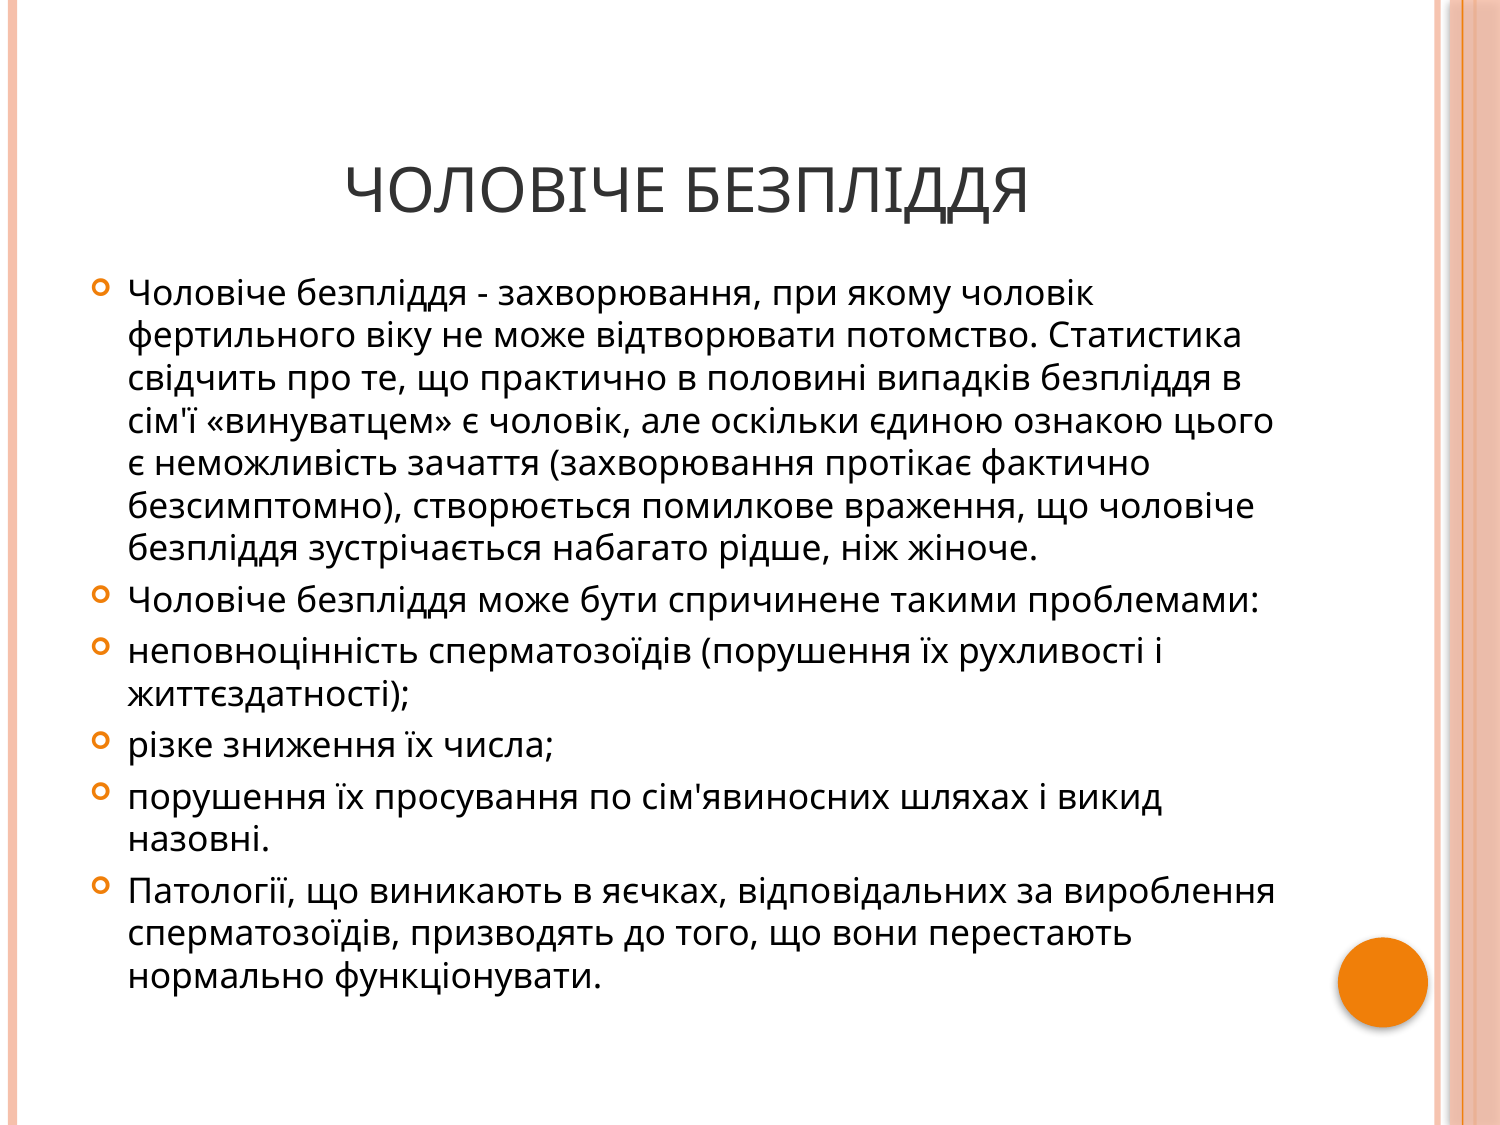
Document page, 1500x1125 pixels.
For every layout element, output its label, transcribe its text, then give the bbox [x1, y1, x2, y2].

list Чоловіче безпліддя - захворювання, при якому чоловік фертильного віку не може відтворювати потомство. Статистика свідчить про те, що практично в половині випадків безпліддя в сім'ї «винуватцем» є чоловік, але оскільки єдиною ознакою цього є неможливість зачаття (захворювання протікає фактично безсимптомно), створюється помилкове враження, що чоловіче безпліддя зустрічається набагато рідше, ніж жіноче. Чоловіче безпліддя може бути спричинене такими проблемами: неповноцінність сперматозоїдів (порушення їх рухливості і життєздатності); різке зниження їх числа; порушення їх просування по сім'явиносних шляхах і викид назовні. Патології, що виникають в яєчках, відповідальних за вироблення сперматозоїдів, призводять до того, що вони перестають нормально функціонувати. [75, 262, 1300, 1062]
title Чоловіче безпліддя [75, 45, 1300, 233]
